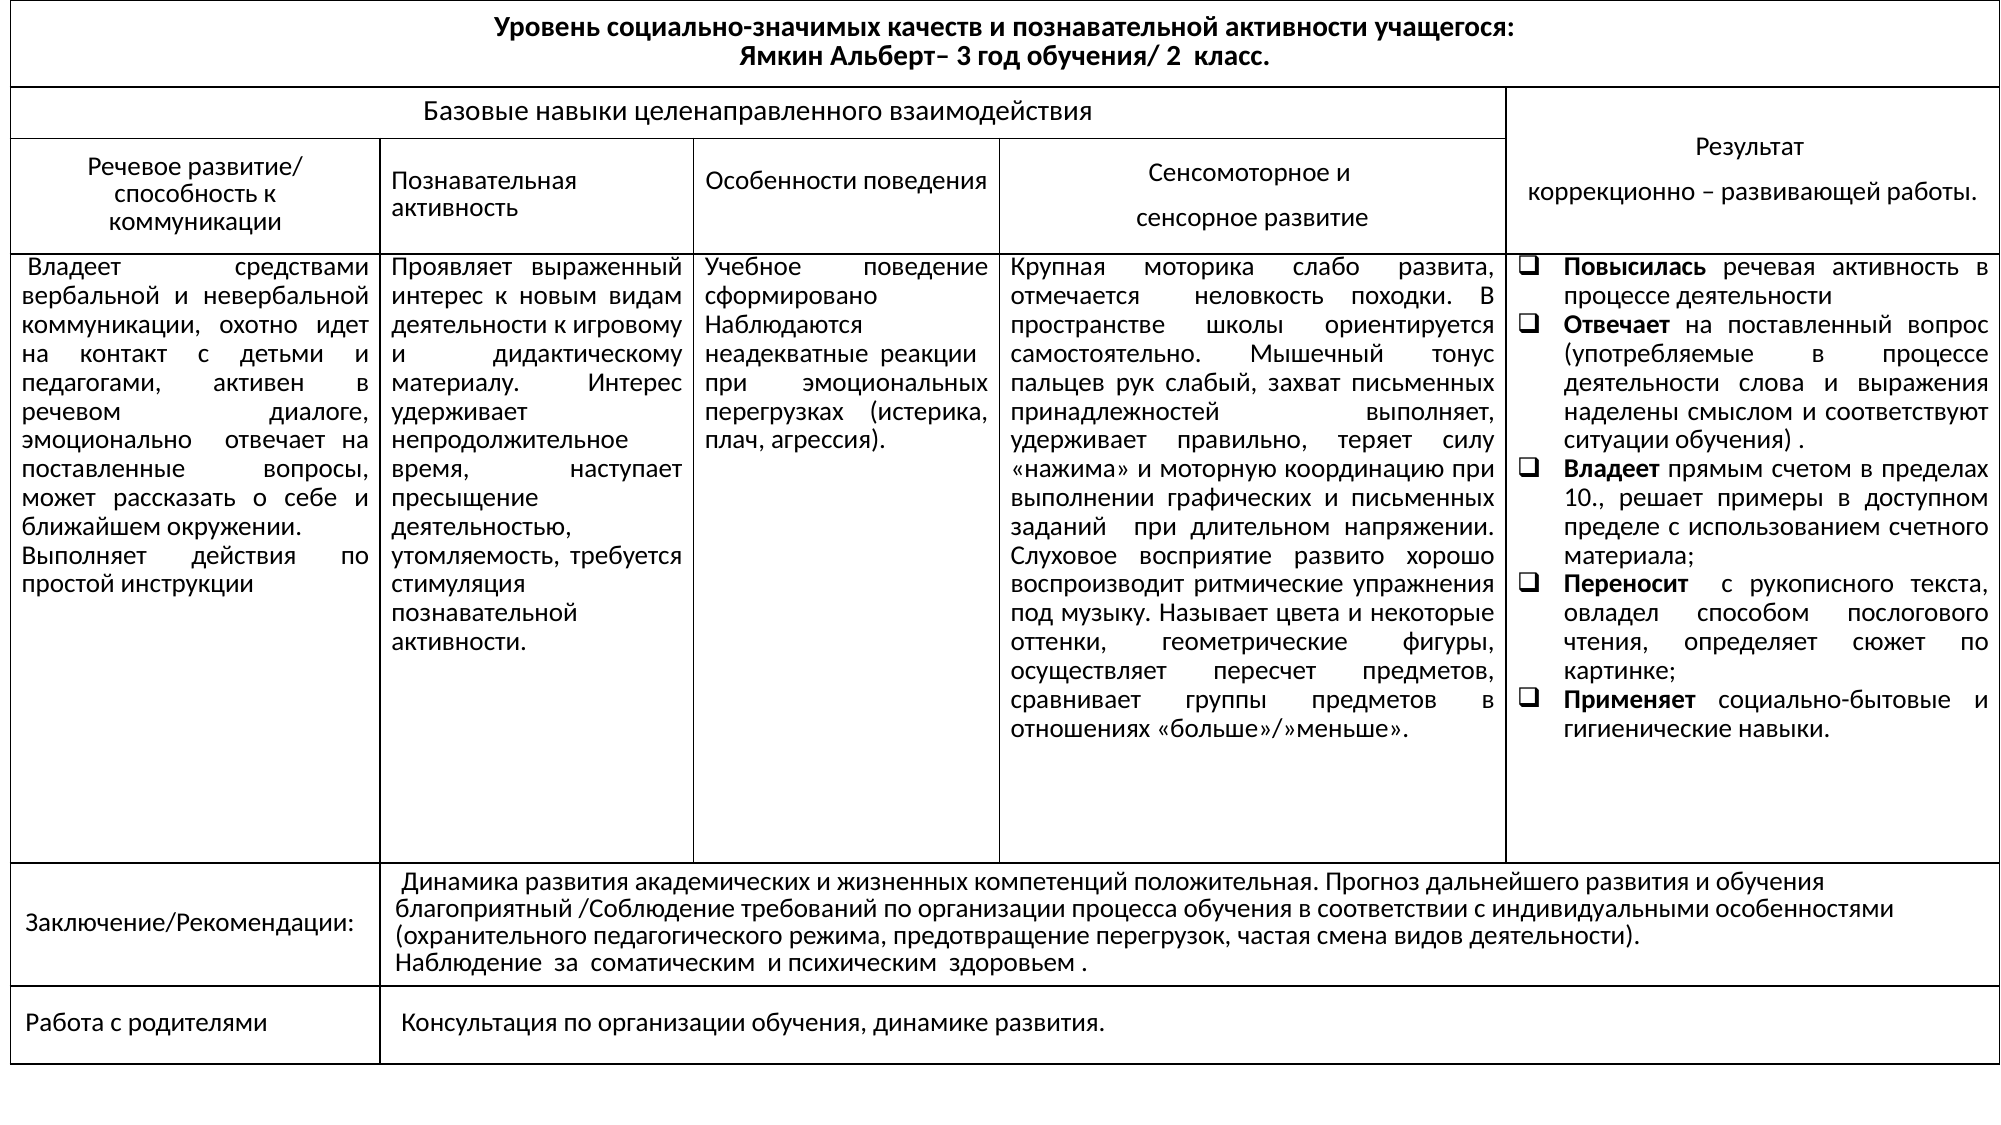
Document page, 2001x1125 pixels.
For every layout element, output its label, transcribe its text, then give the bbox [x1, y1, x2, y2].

table_cell Результат коррекционно – развивающей работы. [1507, 88, 1999, 253]
table_cell Повысилась речевая активность в процессе деятельности Отвечает на поставленный вопрос (употребляемые в процессе деятельности слова и выражения наделены смыслом и соответствуют ситуации обучения) . Владеет прямым счетом в пределах 10., решает примеры в доступном пределе с использованием счетного материала; Переносит с рукописного текста, овладел способом послогового чтения, определяет сюжет по картинке; Применяет социально-бытовые и гигиенические навыки. [1507, 255, 1999, 862]
table_cell Познавательная активность [381, 139, 693, 253]
table_cell Учебное поведение сформировано Наблюдаются неадекватные реакции при эмоциональных перегрузках (истерика, плач, агрессия). [694, 255, 999, 862]
table_cell Динамика развития академических и жизненных компетенций положительная. Прогноз дальнейшего развития и обучения благоприятный /Соблюдение требований по организации процесса обучения в соответствии с индивидуальными особенностями (охранительного педагогического режима, предотвращение перегрузок, частая смена видов деятельности). Наблюдение за соматическим и психическим здоровьем . [381, 864, 1999, 985]
table_cell Заключение/Рекомендации: [11, 864, 379, 985]
table_cell Базовые навыки целенаправленного взаимодействия [11, 88, 1505, 138]
table_cell Проявляет выраженный интерес к новым видам деятельности к игровому и дидактическому материалу. Интерес удерживает непродолжительное время, наступает пресыщение деятельностью, утомляемость, требуется стимуляция познавательной активности. [381, 255, 693, 862]
table_cell Речевое развитие/ способность к коммуникации [11, 139, 379, 253]
table_cell Работа с родителями [11, 987, 379, 1063]
table_cell Сенсомоторное и сенсорное развитие [1000, 139, 1505, 253]
table_cell Владеет средствами вербальной и невербальной коммуникации, охотно идет на контакт с детьми и педагогами, активен в речевом диалоге, эмоционально отвечает на поставленные вопросы, может рассказать о себе и ближайшем окружении. Выполняет действия по простой инструкции [11, 255, 379, 862]
text_box [176, 25, 1882, 72]
table_cell Консультация по организации обучения, динамике развития. [381, 987, 1999, 1063]
table_cell Особенности поведения [694, 139, 999, 253]
table_header Уровень социально-значимых качеств и познавательной активности учащегося: Ямкин Альберт– 3 год обучения/ 2 класс. [11, 1, 1999, 86]
table_cell Крупная моторика слабо развита, отмечается неловкость походки. В пространстве школы ориентируется самостоятельно. Мышечный тонус пальцев рук слабый, захват письменных принадлежностей выполняет, удерживает правильно, теряет силу «нажима» и моторную координацию при выполнении графических и письменных заданий при длительном напряжении. Слуховое восприятие развито хорошо воспроизводит ритмические упражнения под музыку. Называет цвета и некоторые оттенки, геометрические фигуры, осуществляет пересчет предметов, сравнивает группы предметов в отношениях «больше»/»меньше». [1000, 255, 1505, 862]
